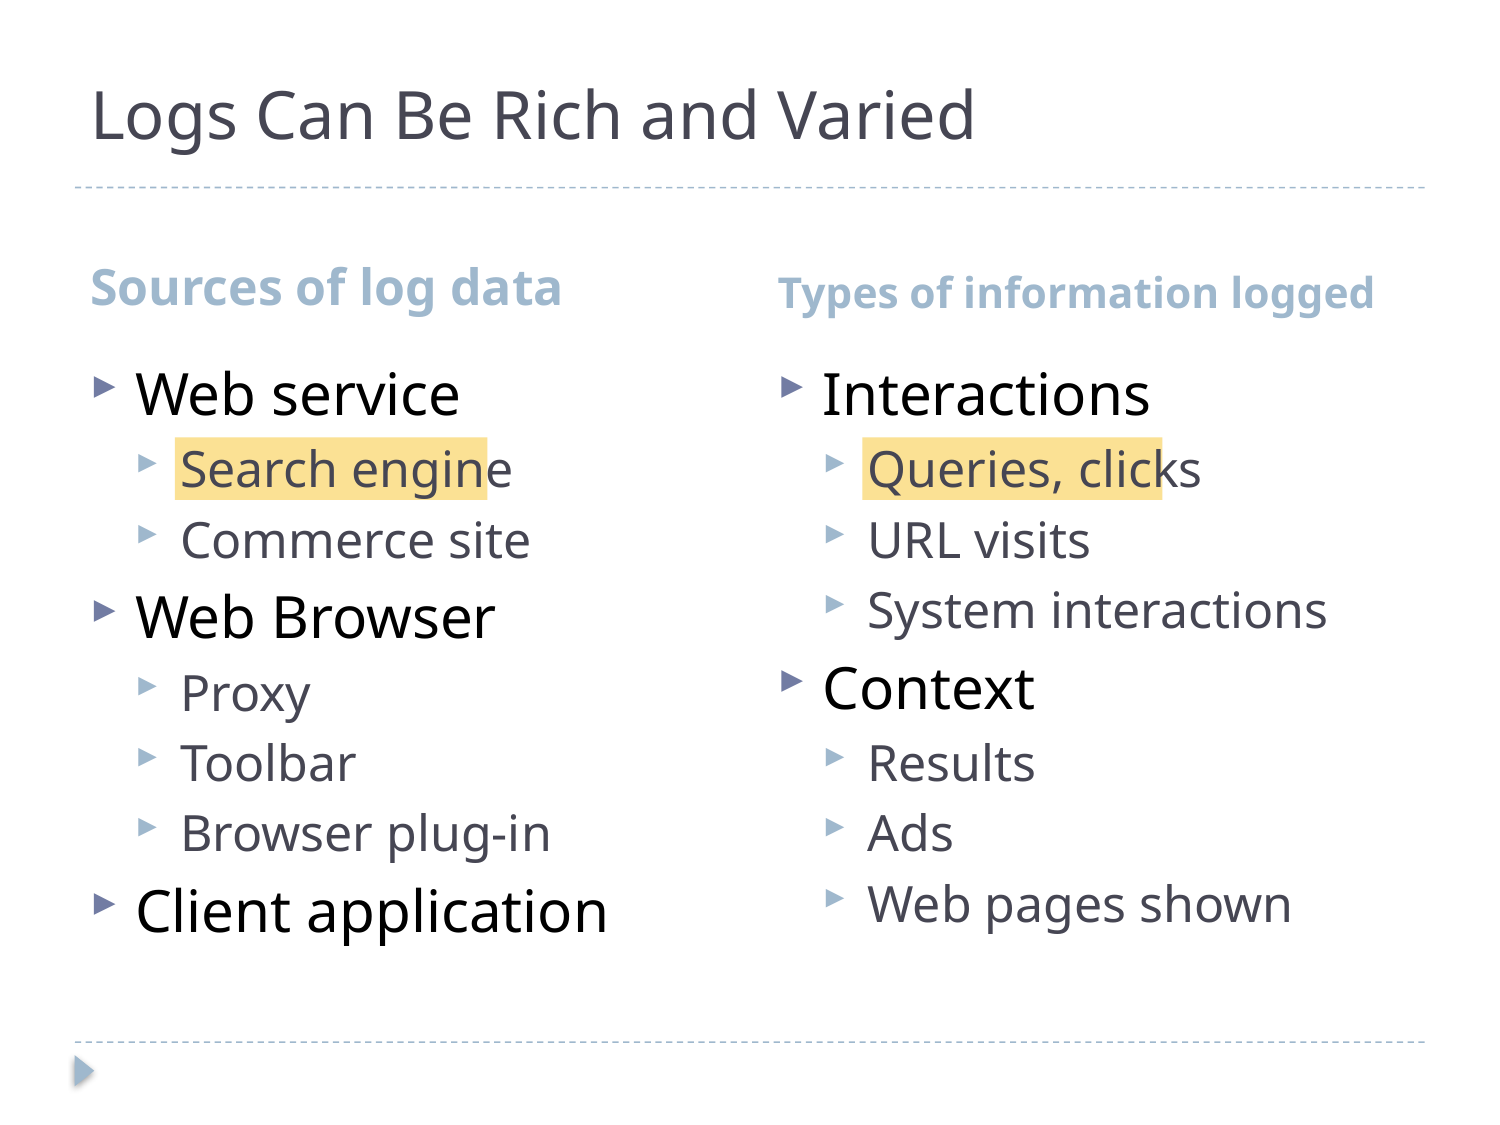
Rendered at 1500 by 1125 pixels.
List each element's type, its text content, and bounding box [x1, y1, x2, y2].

list Web service Search engine Commerce site Web Browser Proxy Toolbar Browser plug-in Client application [75, 350, 738, 1013]
list Interactions Queries, clicks URL visits System interactions Context Results Ads Web pages shown [762, 350, 1425, 1013]
list Sources of log data [75, 210, 738, 324]
title Logs Can Be Rich and Varied [75, 37, 1425, 188]
list Types of information logged [762, 212, 1426, 325]
